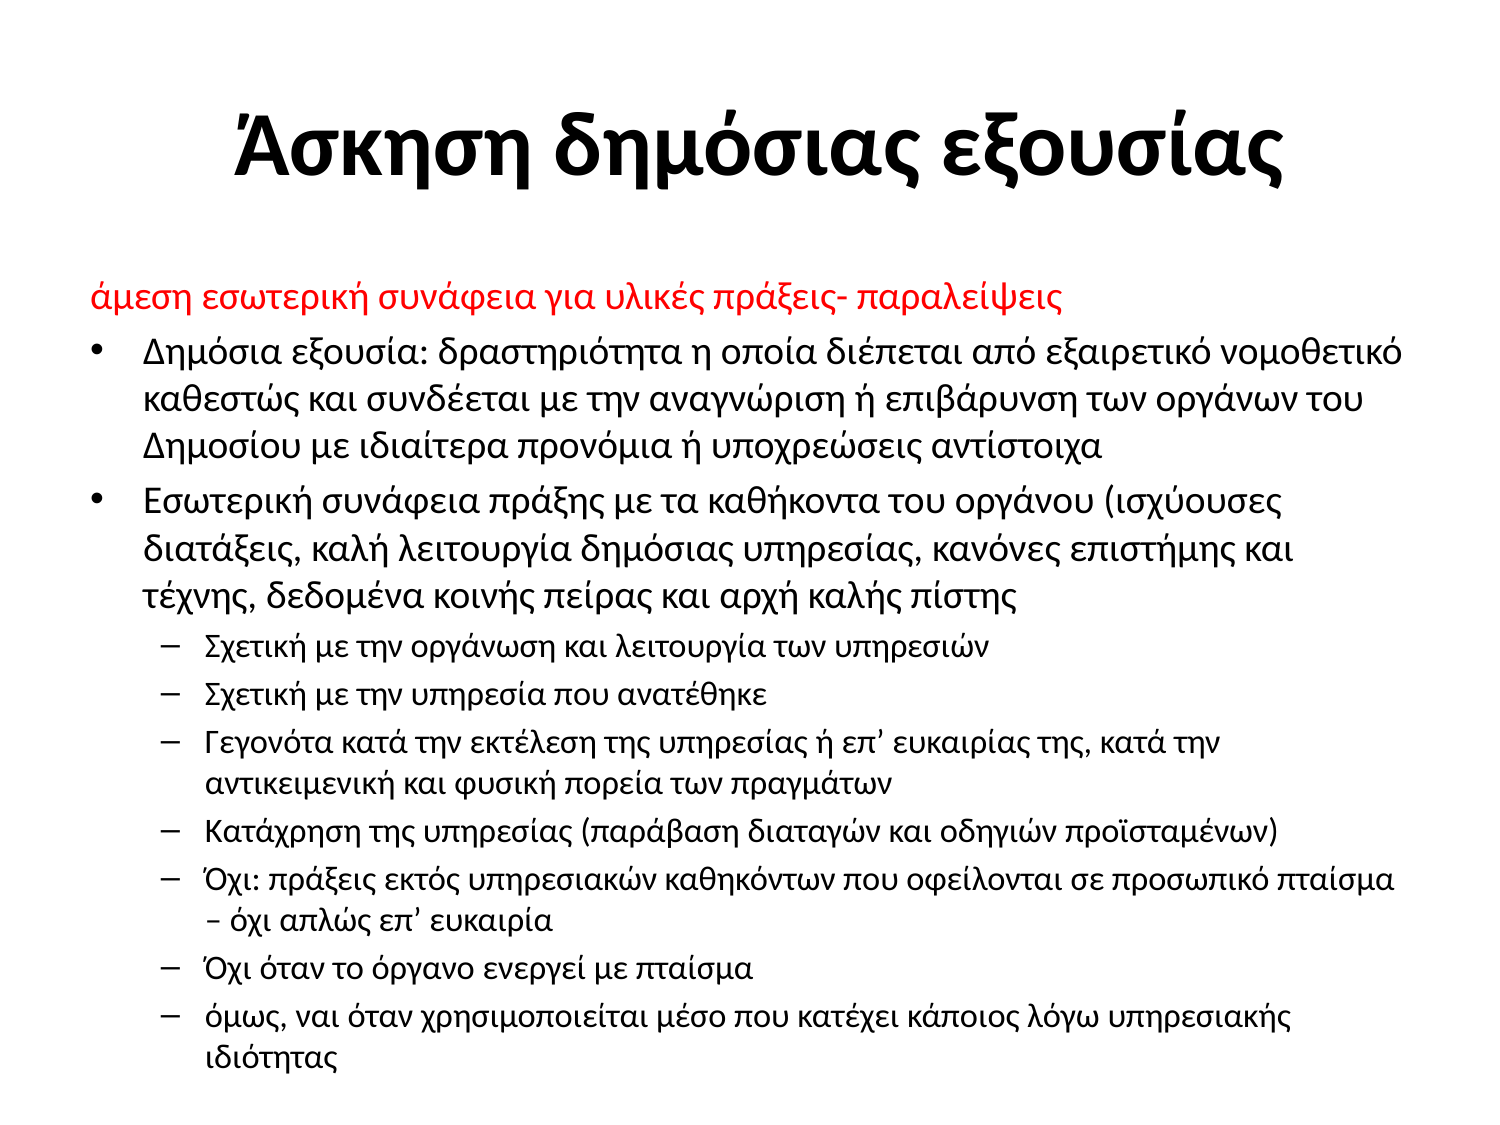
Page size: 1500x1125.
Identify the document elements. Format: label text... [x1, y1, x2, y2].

title Άσκηση δημόσιας εξουσίας [75, 45, 1425, 233]
list άμεση εσωτερική συνάφεια για υλικές πράξεις- παραλείψεις Δημόσια εξουσία: δραστηριότητα η οποία διέπεται από εξαιρετικό νομοθετικό καθεστώς και συνδέεται με την αναγνώριση ή επιβάρυνση των οργάνων του Δημοσίου με ιδιαίτερα προνόμια ή υποχρεώσεις αντίστοιχα Εσωτερική συνάφεια πράξης με τα καθήκοντα του οργάνου (ισχύουσες διατάξεις, καλή λειτουργία δημόσιας υπηρεσίας, κανόνες επιστήμης και τέχνης, δεδομένα κοινής πείρας και αρχή καλής πίστης Σχετική με την οργάνωση και λειτουργία των υπηρεσιών Σχετική με την υπηρεσία που ανατέθηκε Γεγονότα κατά την εκτέλεση της υπηρεσίας ή επ’ ευκαιρίας της, κατά την αντικειμενική και φυσική πορεία των πραγμάτων Κατάχρηση της υπηρεσίας (παράβαση διαταγών και οδηγιών προϊσταμένων) Όχι: πράξεις εκτός υπηρεσιακών καθηκόντων που οφείλονται σε προσωπικό πταίσμα – όχι απλώς επ’ ευκαιρία Όχι όταν το όργανο ενεργεί με πταίσμα όμως, ναι όταν χρησιμοποιείται μέσο που κατέχει κάποιος λόγω υπηρεσιακής ιδιότητας [75, 262, 1425, 1094]
